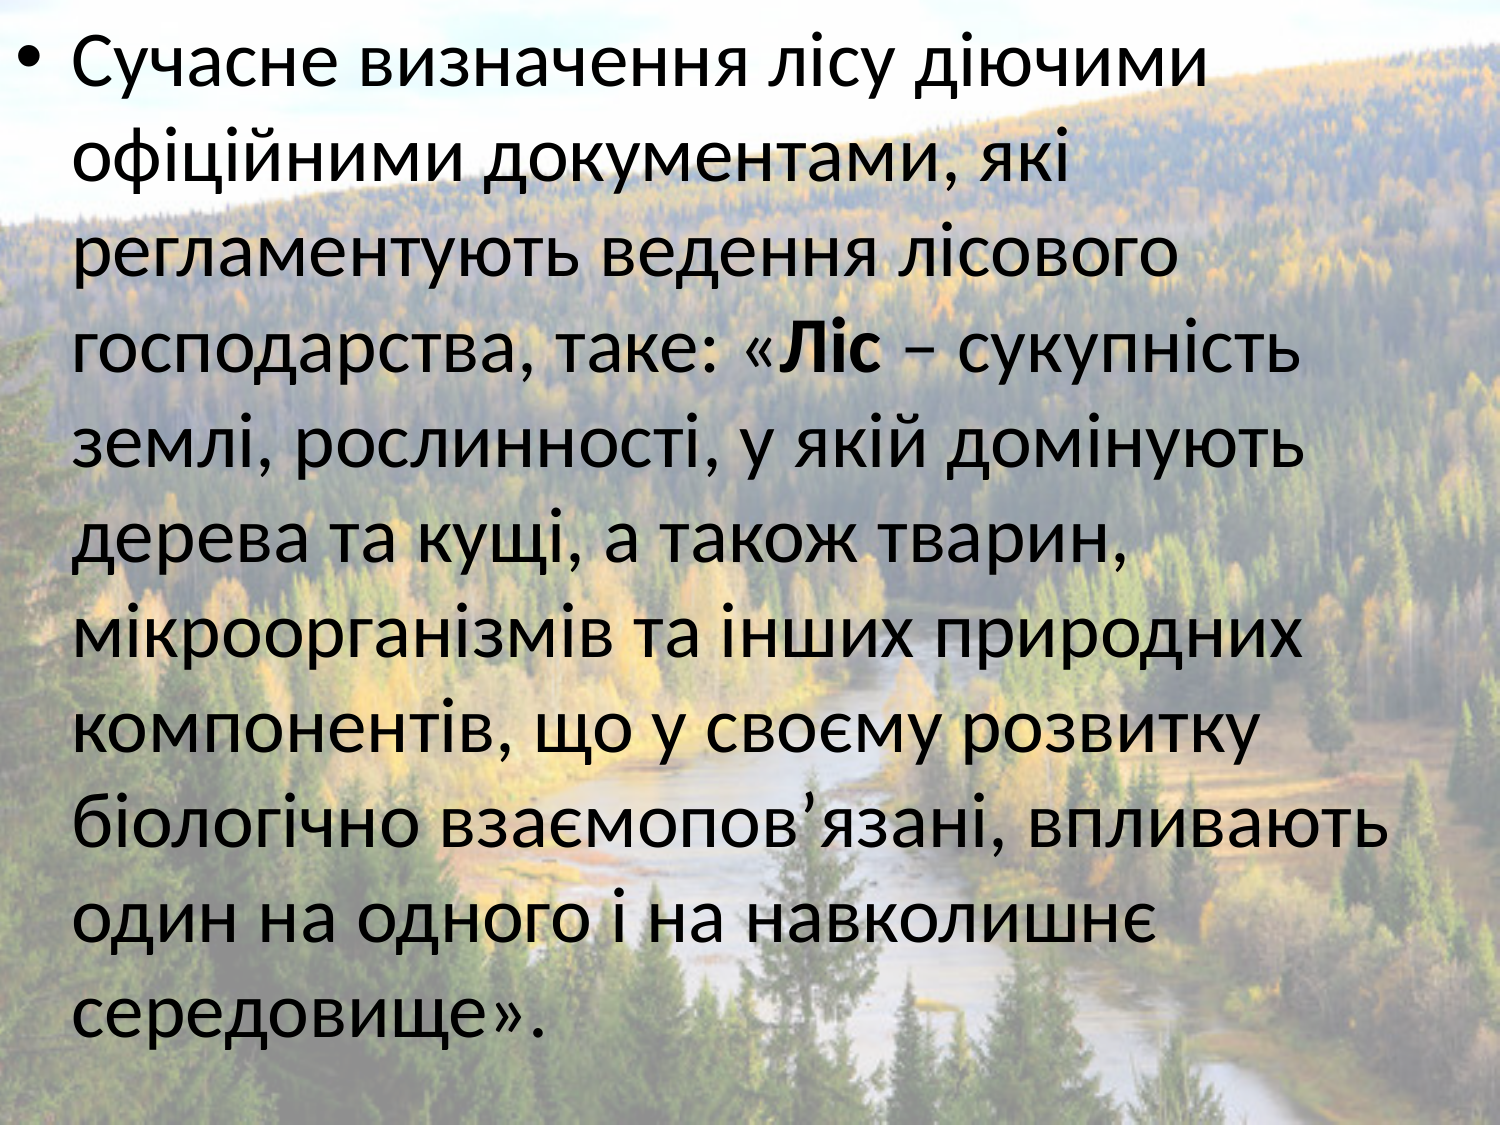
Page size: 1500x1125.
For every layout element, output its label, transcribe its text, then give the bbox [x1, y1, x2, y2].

list Сучасне визначення лісу діючими офіційними документами, які регламентують ведення лісового господарства, таке: «Ліс – сукупність землі, рослинності, у якій домінують дерева та кущі, а також тварин, мікроорганізмів та інших природних компонентів, що у своєму розвитку біологічно взаємопов’язані, впливають один на одного і на навколишнє середовище». [0, 0, 1500, 1125]
